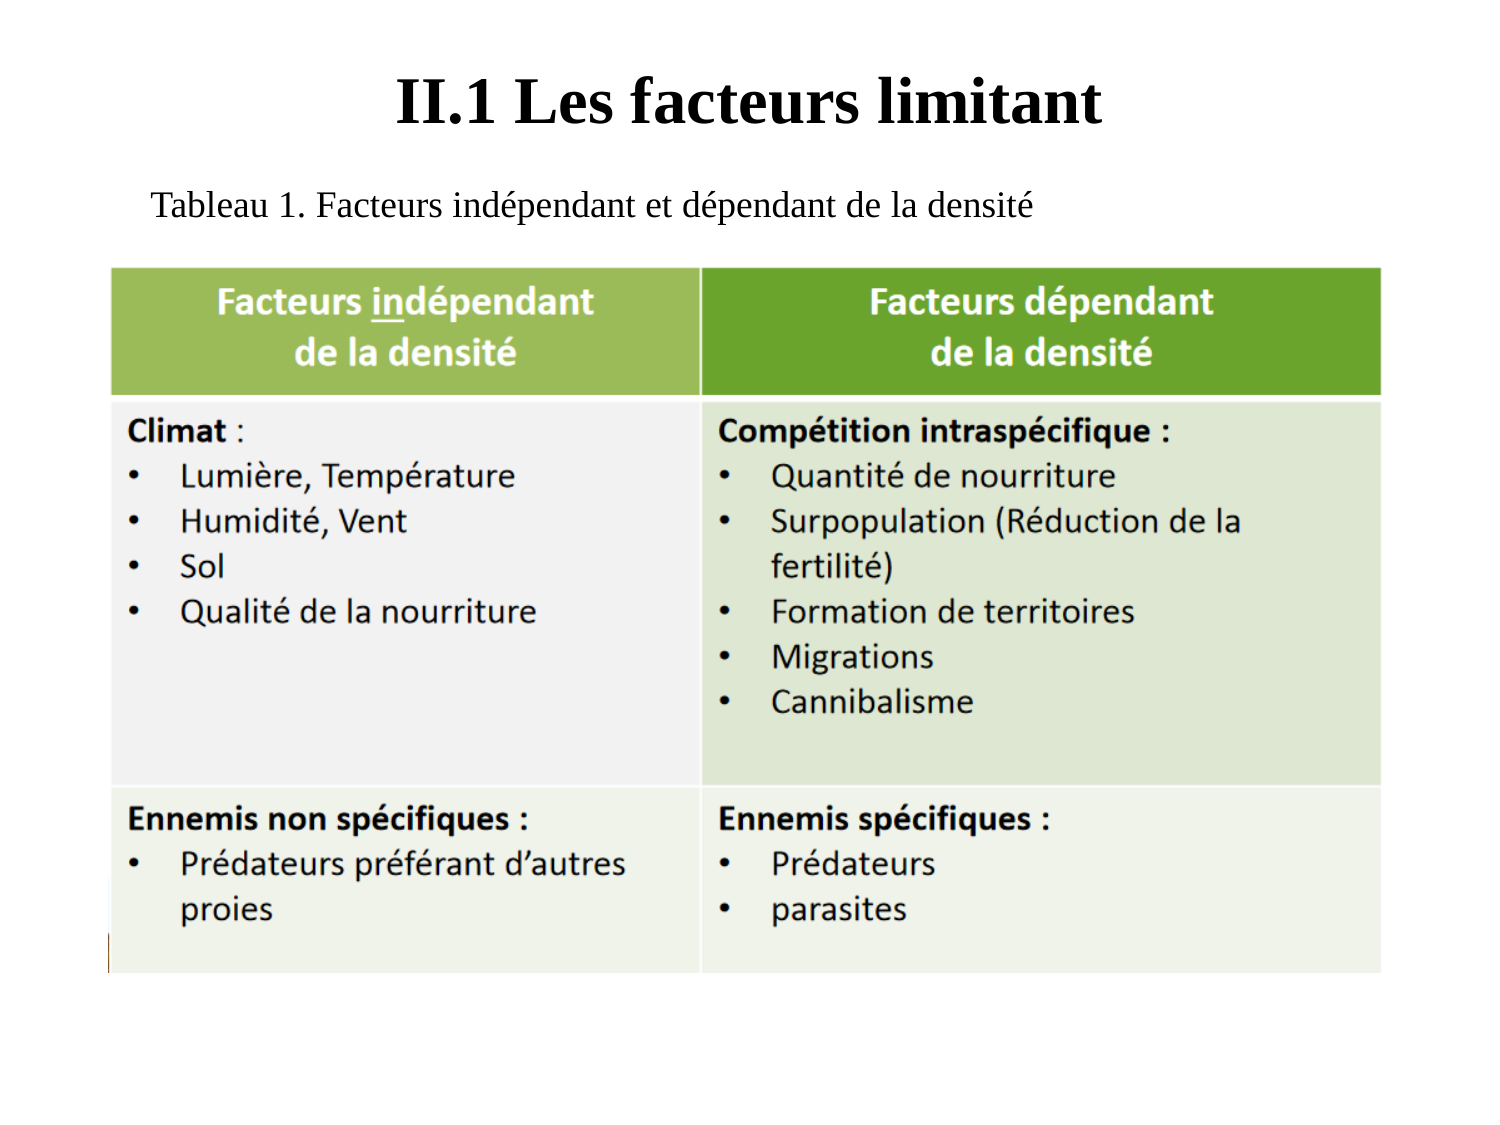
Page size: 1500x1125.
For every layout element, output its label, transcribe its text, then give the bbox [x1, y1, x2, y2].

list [107, 266, 1393, 974]
text_box Tableau 1. Facteurs indépendant et dépendant de la densité [135, 172, 1365, 233]
title II.1 Les facteurs limitant [75, 45, 1425, 149]
